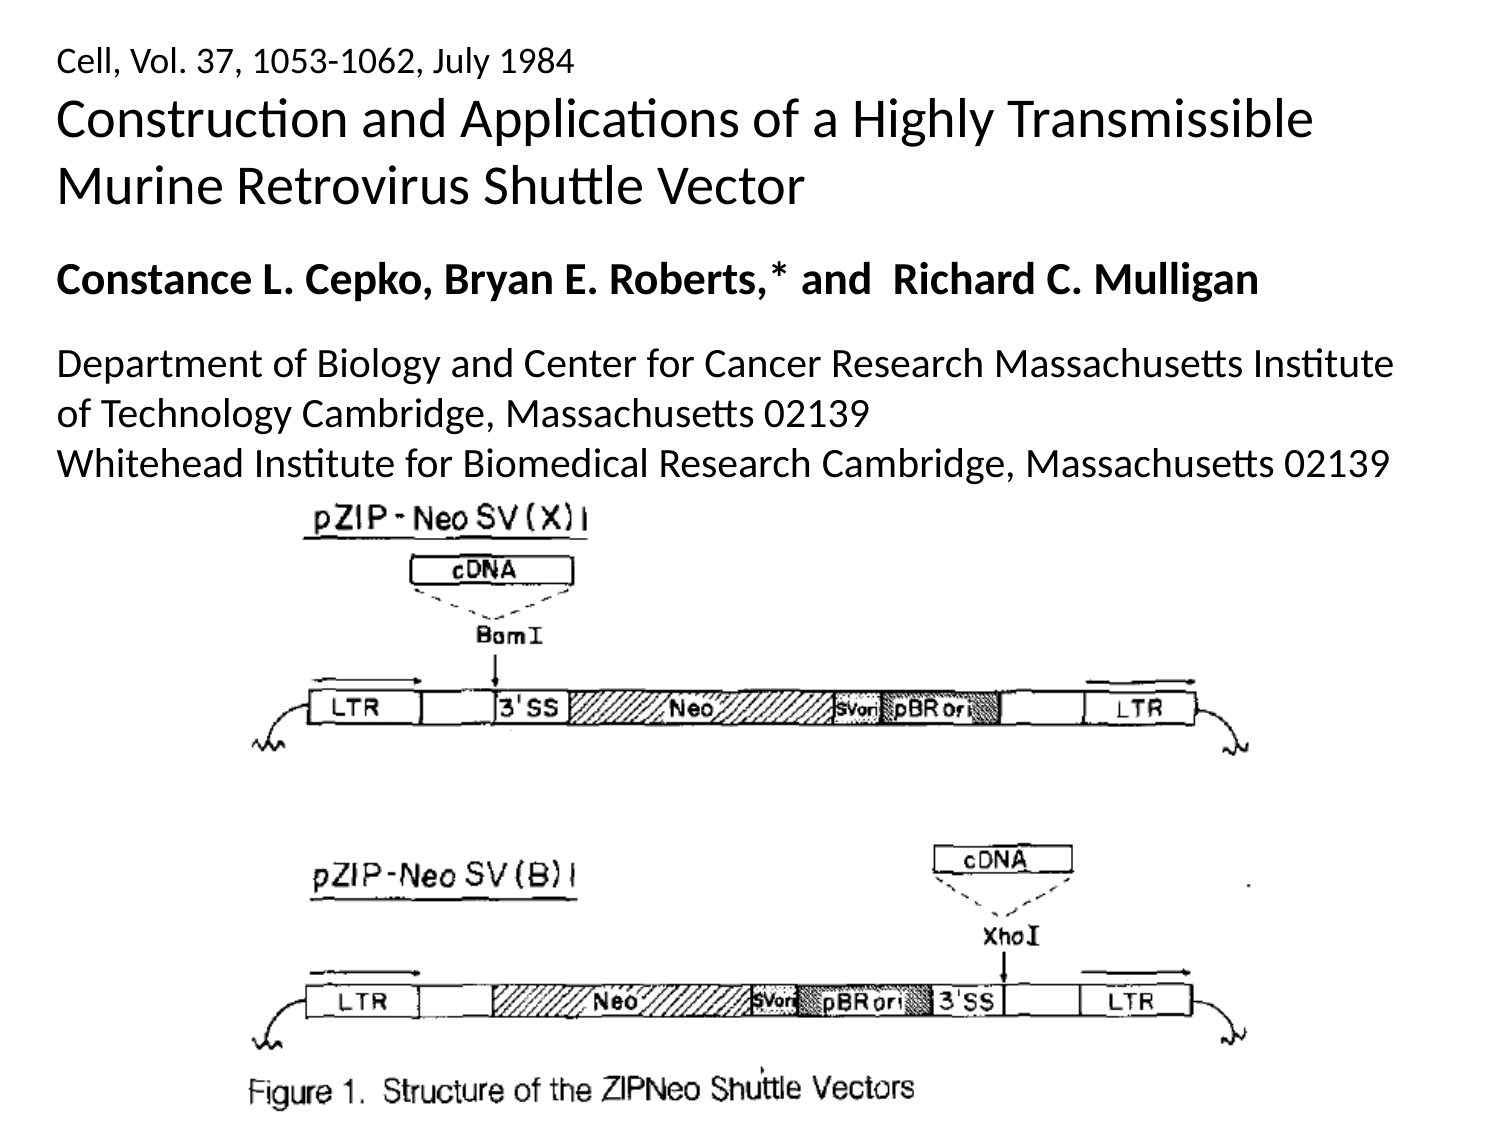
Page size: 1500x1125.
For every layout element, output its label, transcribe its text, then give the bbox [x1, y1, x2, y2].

title Cell, Vol. 37, 1053-1062, July 1984 Construction and Applications of a Highly Transmissible Murine Retrovirus Shuttle Vector Constance L. Cepko, Bryan E. Roberts,* and Richard C. Mulligan Department of Biology and Center for Cancer Research Massachusetts Institute of Technology Cambridge, Massachusetts 02139 Whitehead Institute for Biomedical Research Cambridge, Massachusetts 02139 [41, 19, 1448, 504]
picture [194, 465, 1311, 1122]
